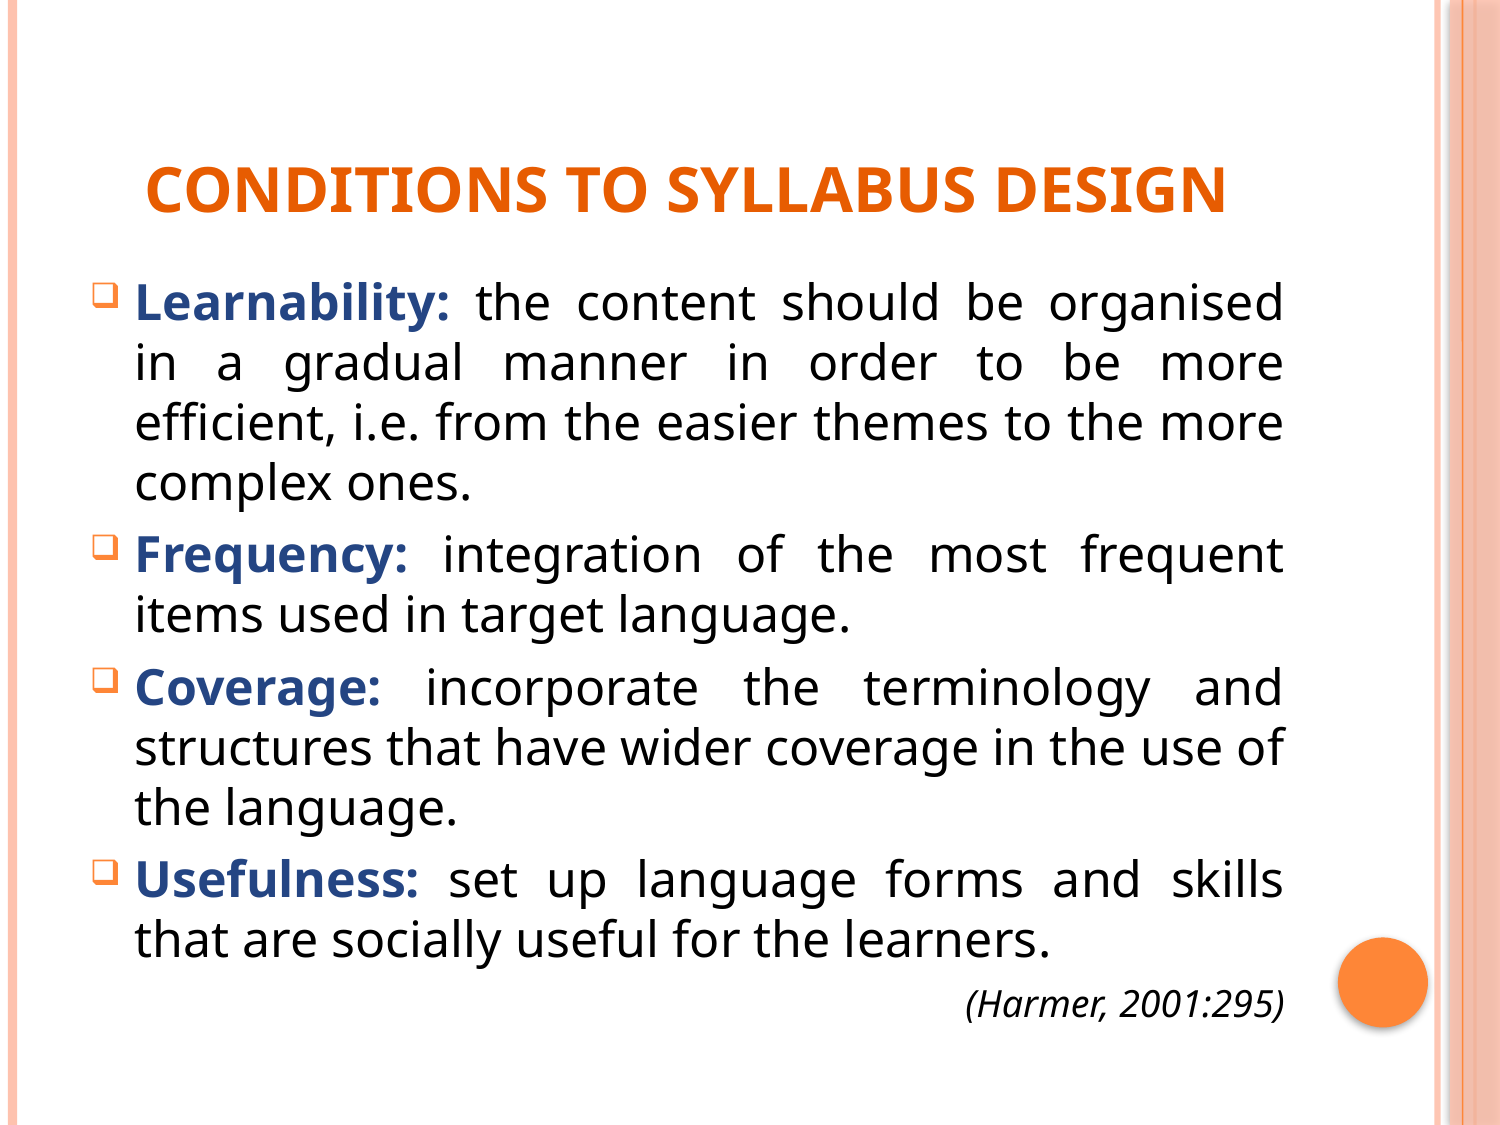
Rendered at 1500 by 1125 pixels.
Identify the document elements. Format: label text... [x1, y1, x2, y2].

title Conditions to Syllabus Design [75, 45, 1300, 233]
list Learnability: the content should be organised in a gradual manner in order to be more efficient, i.e. from the easier themes to the more complex ones. Frequency: integration of the most frequent items used in target language. Coverage: incorporate the terminology and structures that have wider coverage in the use of the language. Usefulness: set up language forms and skills that are socially useful for the learners. (Harmer, 2001:295) [75, 262, 1300, 1062]
